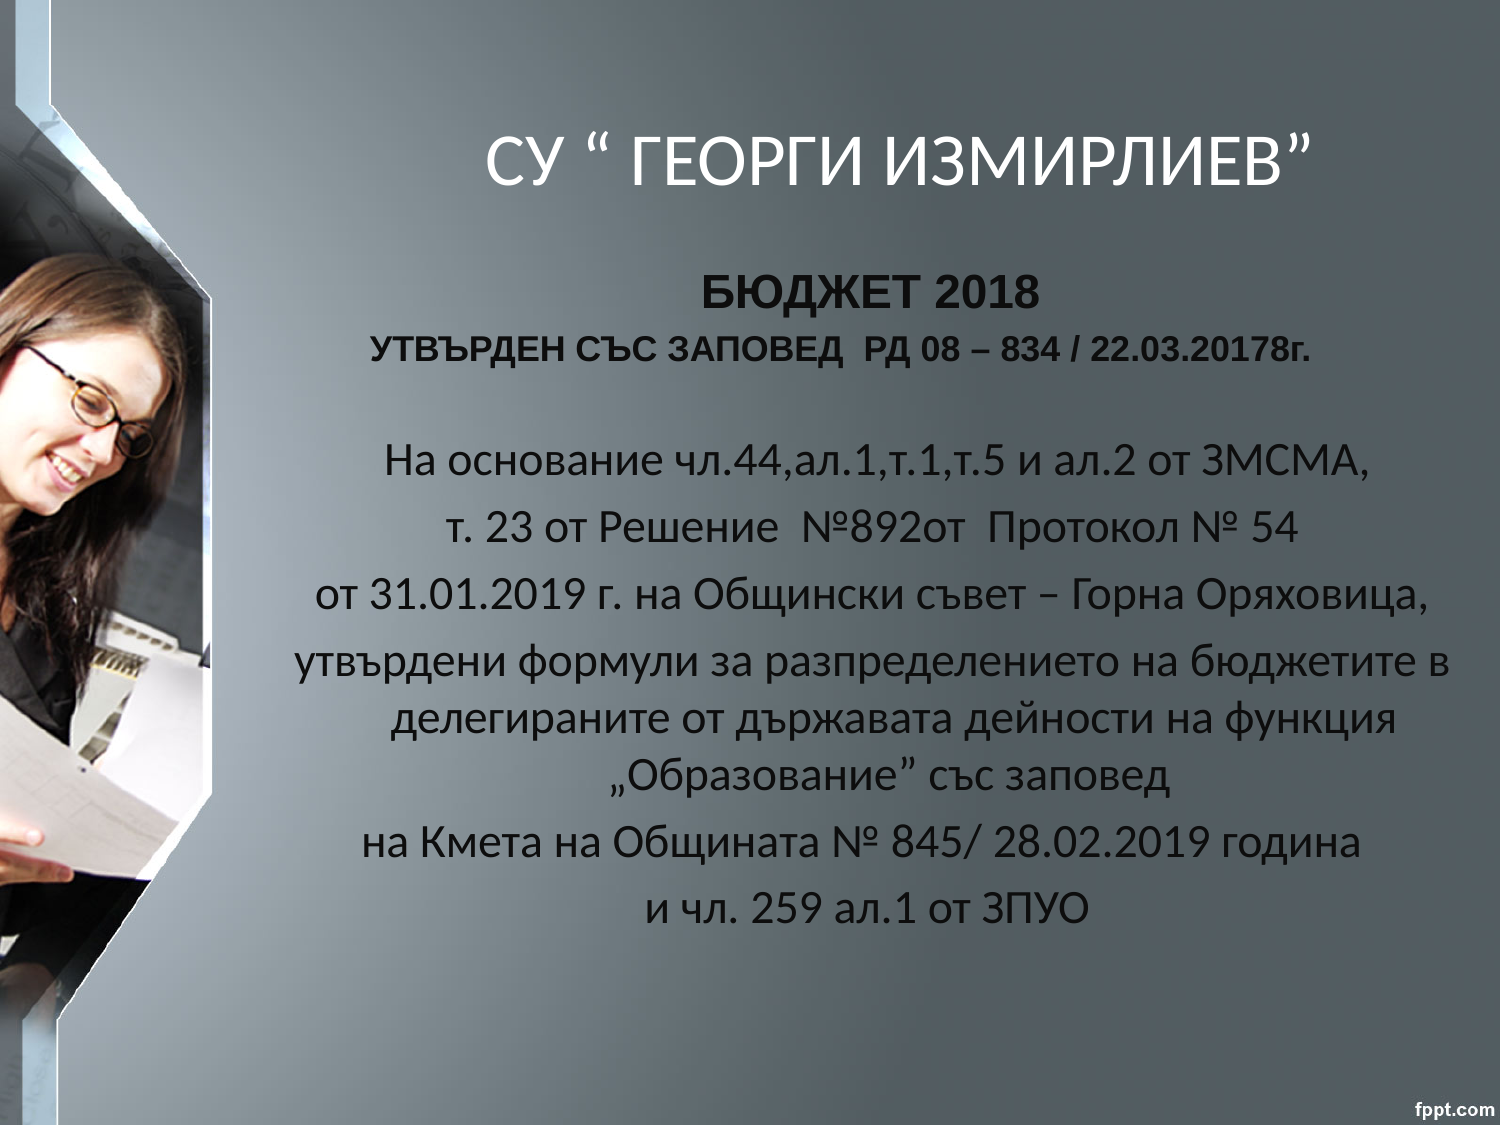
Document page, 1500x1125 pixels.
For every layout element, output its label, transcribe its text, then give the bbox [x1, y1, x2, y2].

picture [0, 0, 1500, 1125]
title СУ “ ГЕОРГИ ИЗМИРЛИЕВ” [300, 61, 1452, 249]
list БЮДЖЕТ 2018 УТВЪРДЕН СЪС ЗАПОВЕД РД 08 – 834 / 22.03.20178г. На основание чл.44,ал.1,т.1,т.5 и ал.2 от ЗМСМА, т. 23 от Решение №892от Протокол № 54 от 31.01.2019 г. на Общински съвет – Горна Оряховица, утвърдени формули за разпределението на бюджетите в делегираните от държавата дейности на функция „Образование” със заповед на Кмета на Общината № 845/ 28.02.2019 година и чл. 259 ал.1 от ЗПУО [257, 253, 1477, 955]
